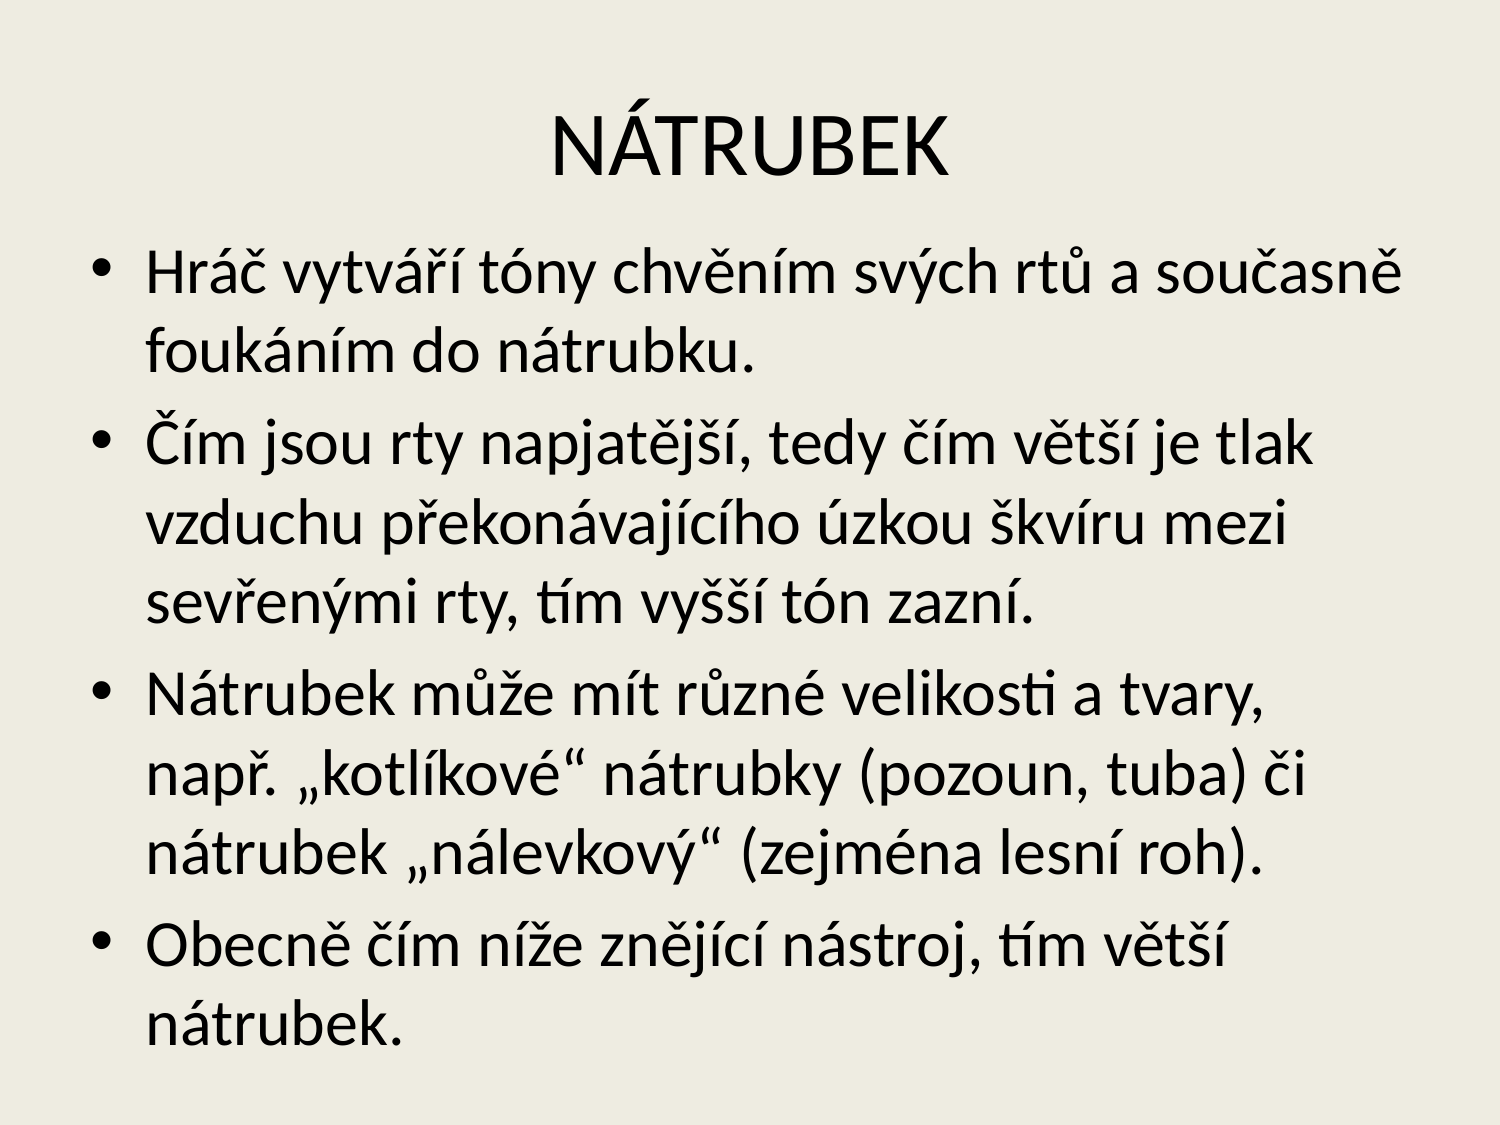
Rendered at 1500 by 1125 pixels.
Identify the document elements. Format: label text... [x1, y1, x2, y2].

title NÁTRUBEK [75, 45, 1425, 219]
list Hráč vytváří tóny chvěním svých rtů a současně foukáním do nátrubku. Čím jsou rty napjatější, tedy čím větší je tlak vzduchu překonávajícího úzkou škvíru mezi sevřenými rty, tím vyšší tón zazní. Nátrubek může mít různé velikosti a tvary, např. „kotlíkové“ nátrubky (pozoun, tuba) či nátrubek „nálevkový“ (zejména lesní roh). Obecně čím níže znějící nástroj, tím větší nátrubek. [75, 219, 1425, 1071]
